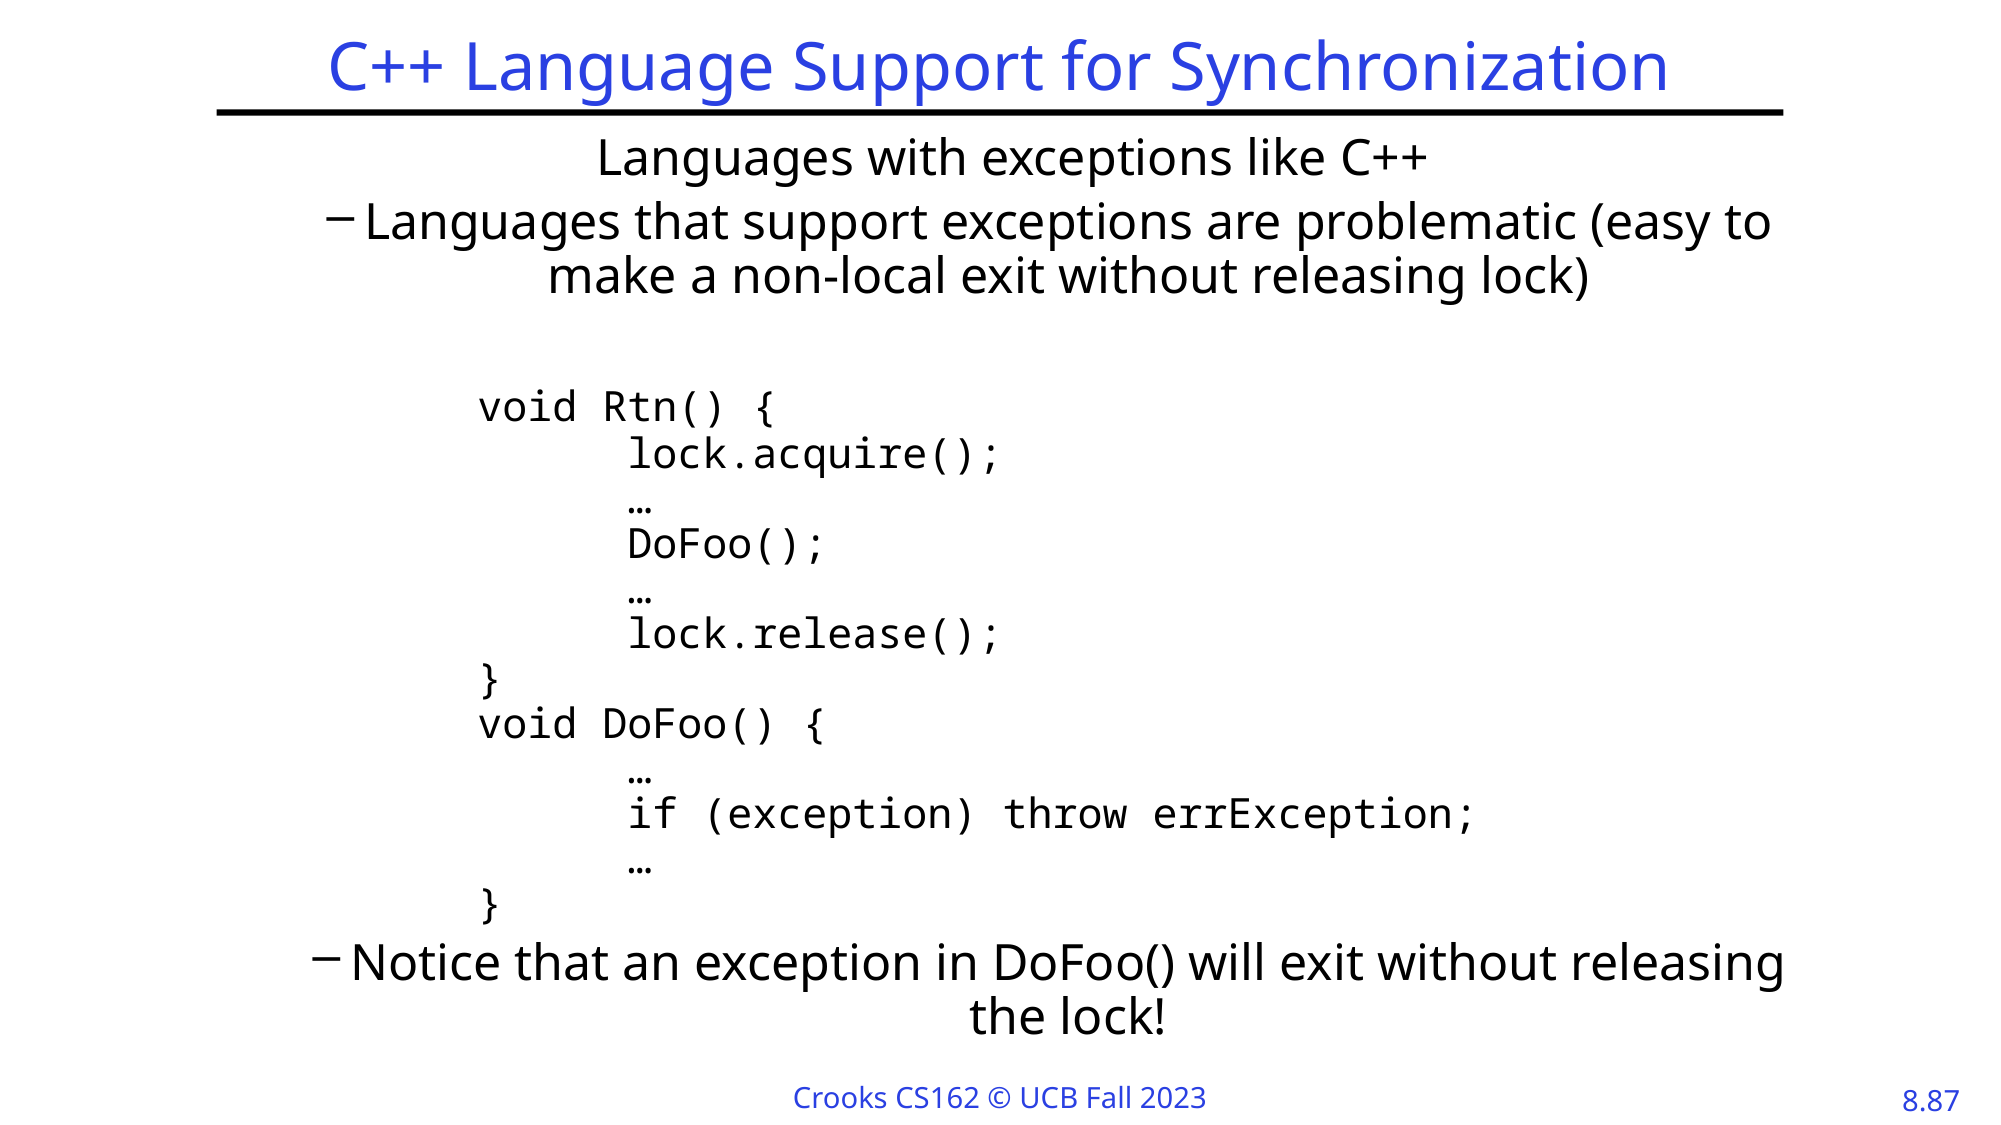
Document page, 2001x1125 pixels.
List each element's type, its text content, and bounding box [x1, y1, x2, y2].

list Languages with exceptions like C++ Languages that support exceptions are problematic (easy to make a non-local exit without releasing lock) void Rtn() { lock.acquire(); … DoFoo(); … lock.release(); } void DoFoo() { … if (exception) throw errException; … } Notice that an exception in DoFoo() will exit without releasing the lock! [200, 125, 1825, 1088]
title C++ Language Support for Synchronization [12, 24, 1988, 113]
